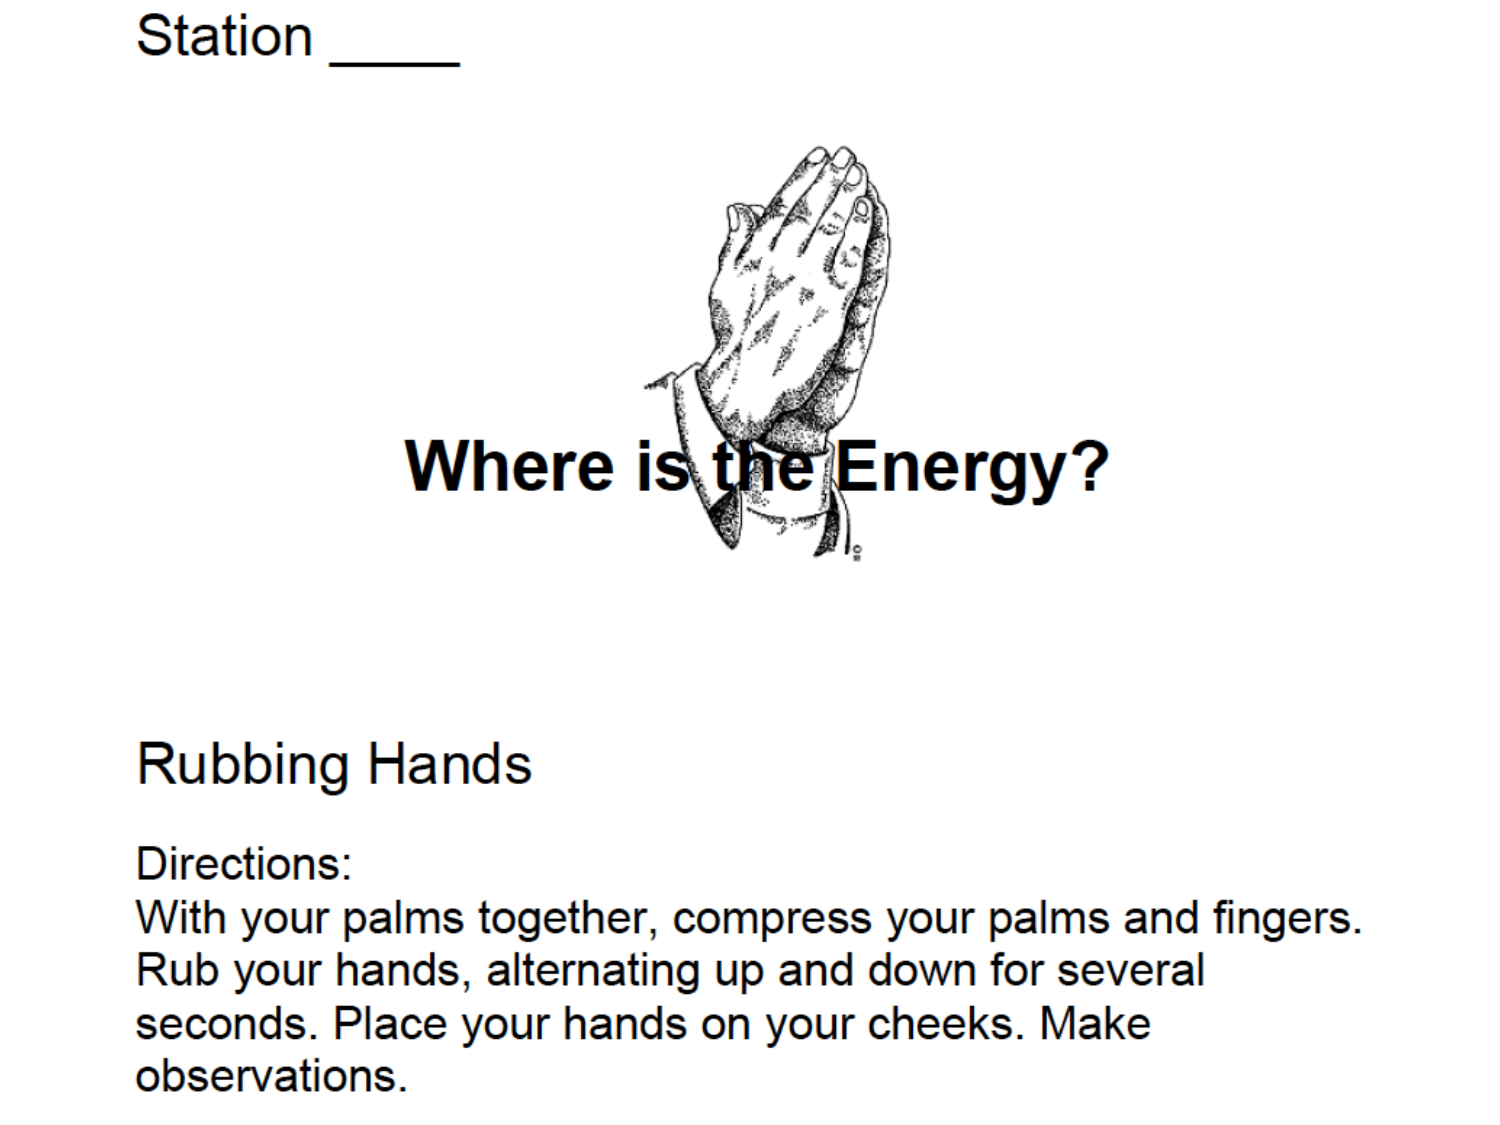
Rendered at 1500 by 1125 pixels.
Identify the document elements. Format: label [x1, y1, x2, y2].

picture [114, 0, 1385, 1125]
